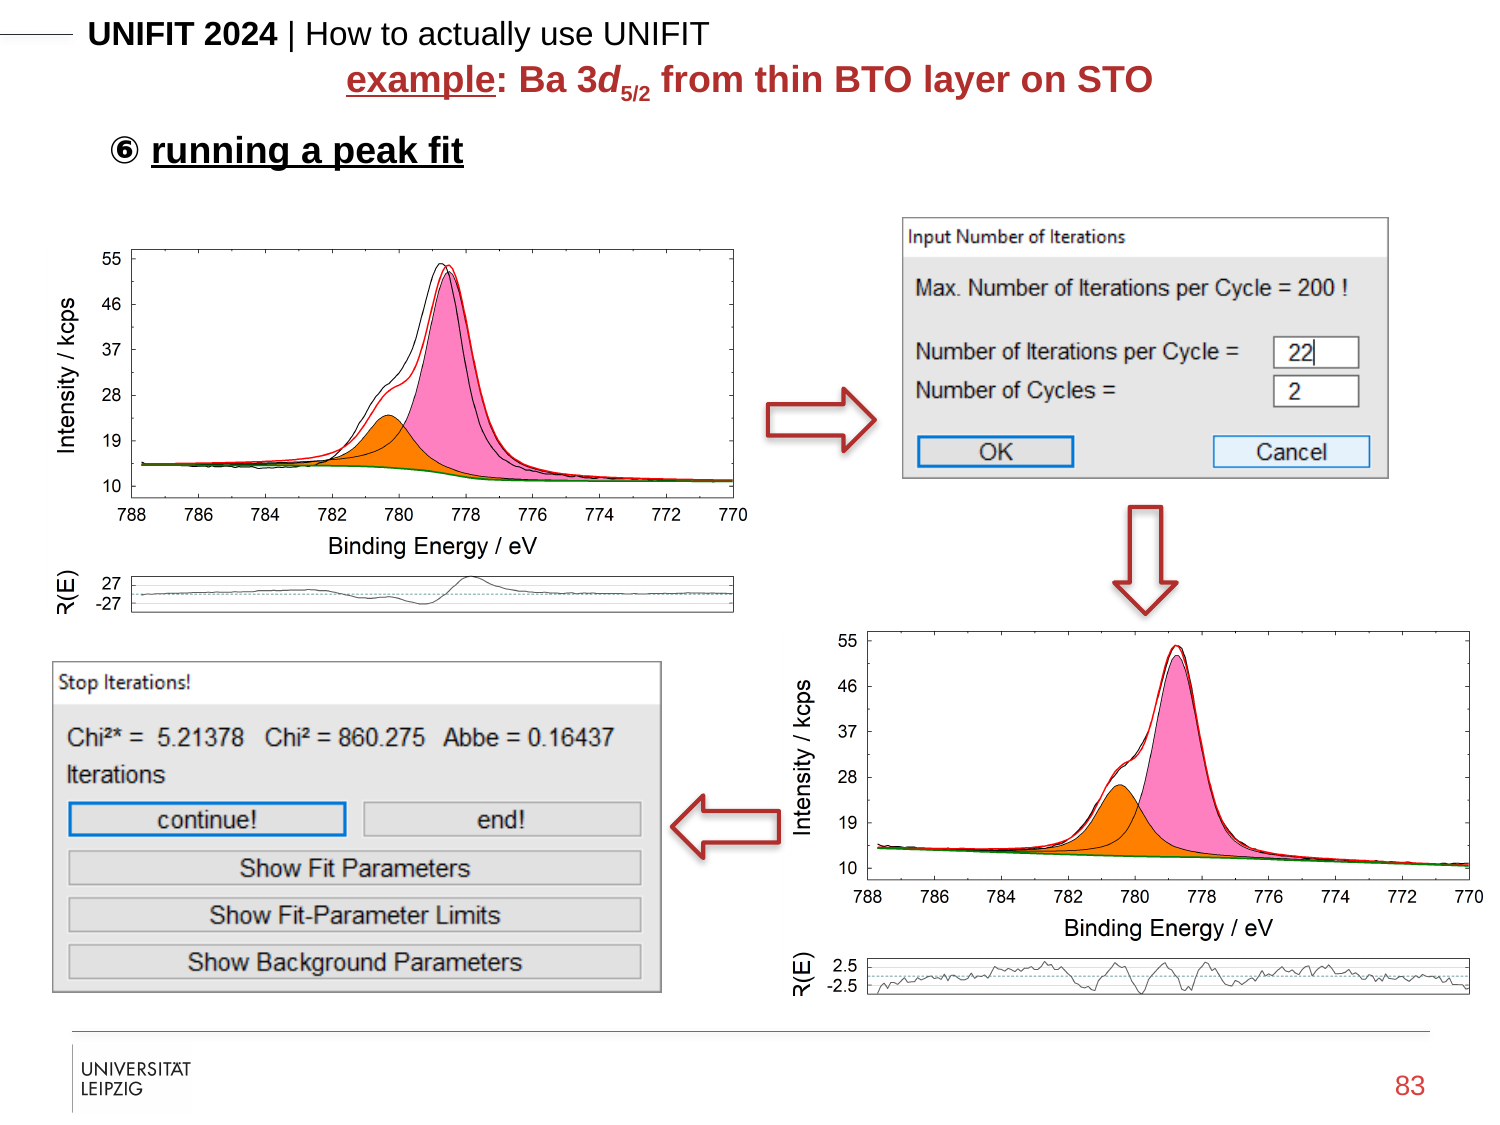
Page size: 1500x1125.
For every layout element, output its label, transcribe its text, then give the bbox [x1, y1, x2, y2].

picture [901, 217, 1389, 479]
picture [71, 1043, 192, 1114]
text_box [671, 794, 777, 859]
text_box [767, 387, 876, 453]
text_box ⑥ running a peak fit [94, 118, 480, 179]
picture [51, 660, 662, 993]
text_box [1113, 506, 1178, 615]
slide_number 83 [1283, 1067, 1426, 1119]
picture [782, 629, 1492, 997]
picture [46, 247, 757, 615]
text_box example: Ba 3d5/2 from thin BTO layer on STO [331, 47, 1473, 114]
